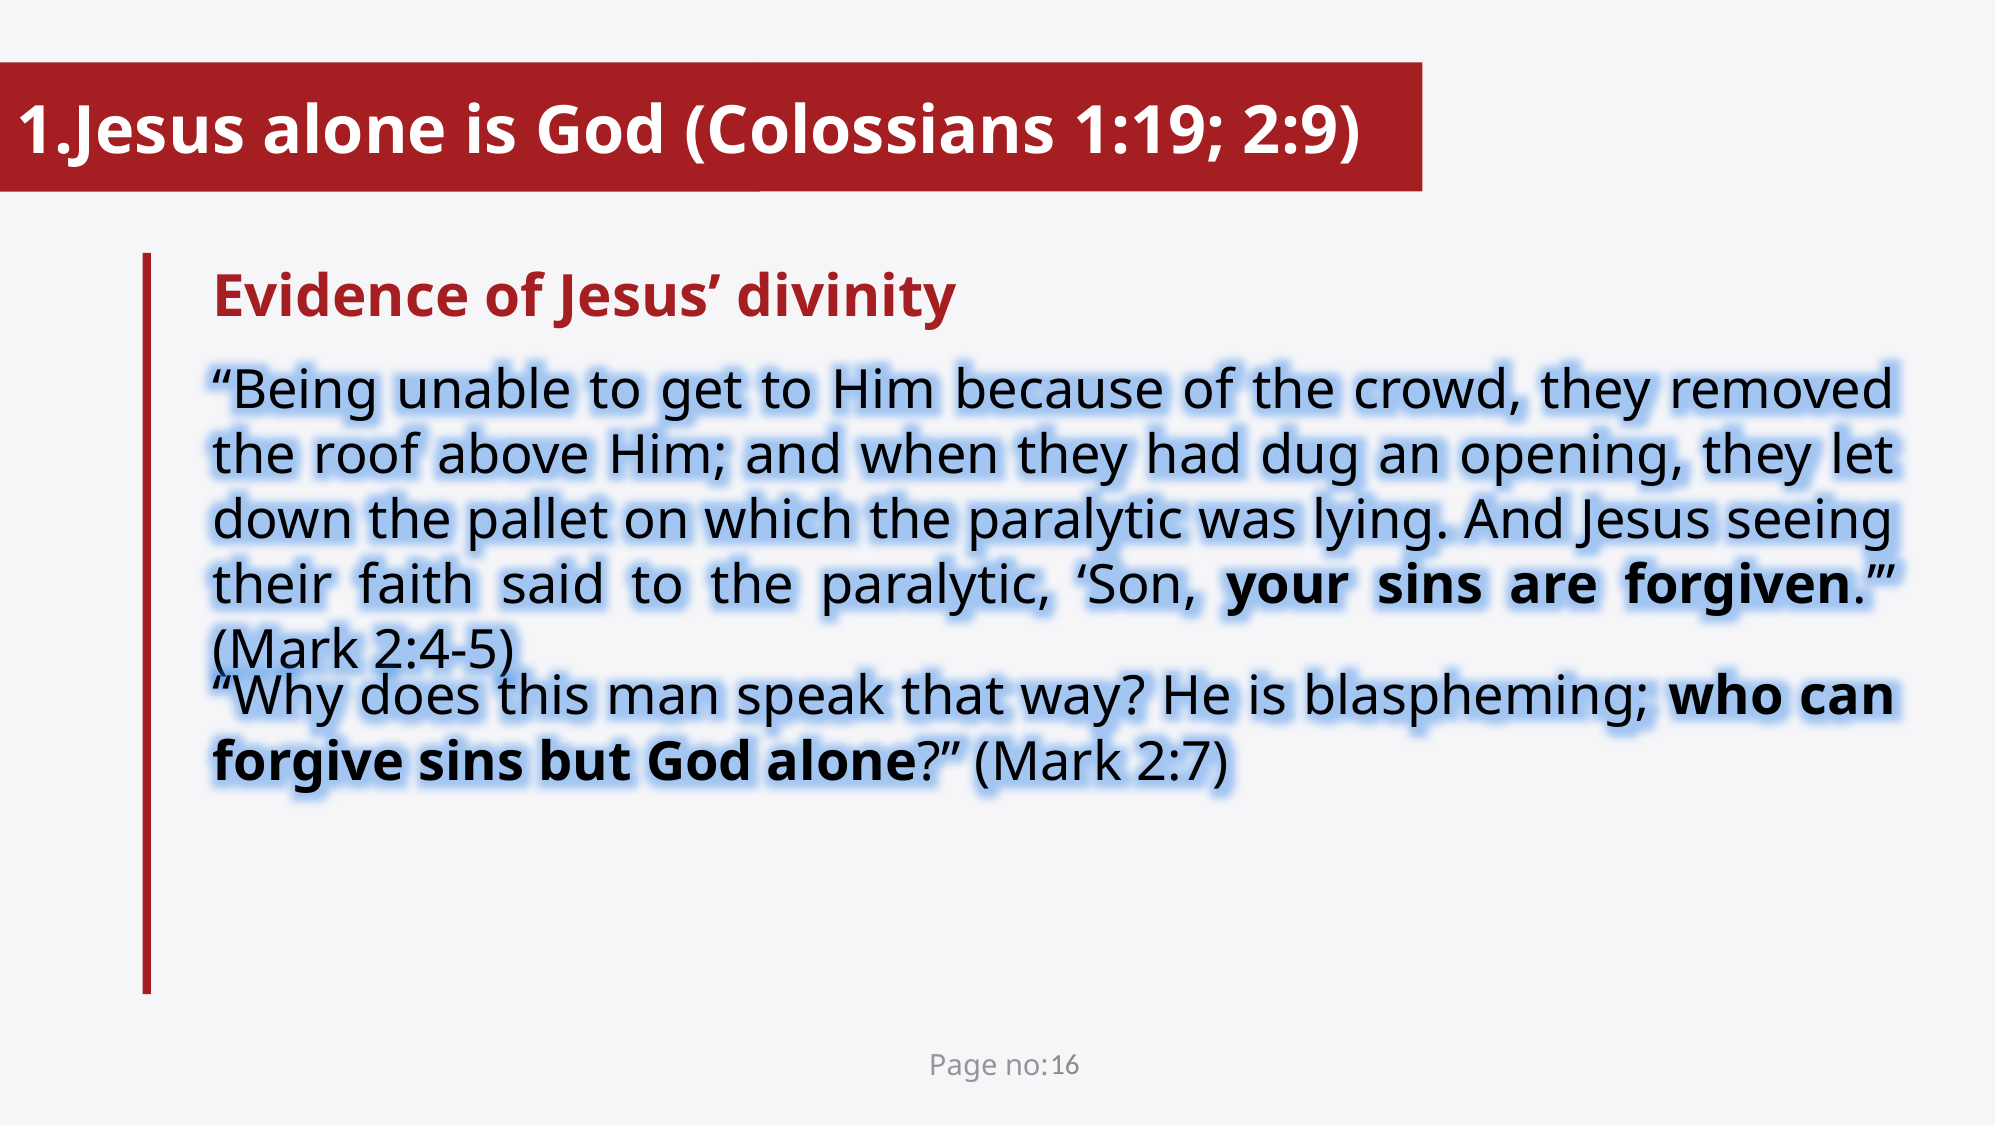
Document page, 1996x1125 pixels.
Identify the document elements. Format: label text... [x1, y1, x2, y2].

text_box Evidence of Jesus’ divinity [197, 250, 1510, 336]
text_box “Why does this man speak that way? He is blaspheming; who can forgive sins but God alone?” (Mark 2:7) [198, 653, 1911, 799]
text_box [1, 62, 1636, 192]
text_box “Being unable to get to Him because of the crowd, they removed the roof above Him; and when they had dug an opening, they let down the pallet on which the paralytic was lying. And Jesus seeing their faith said to the paralytic, ‘Son, your sins are forgiven.’” (Mark 2:4-5) [198, 347, 1911, 643]
